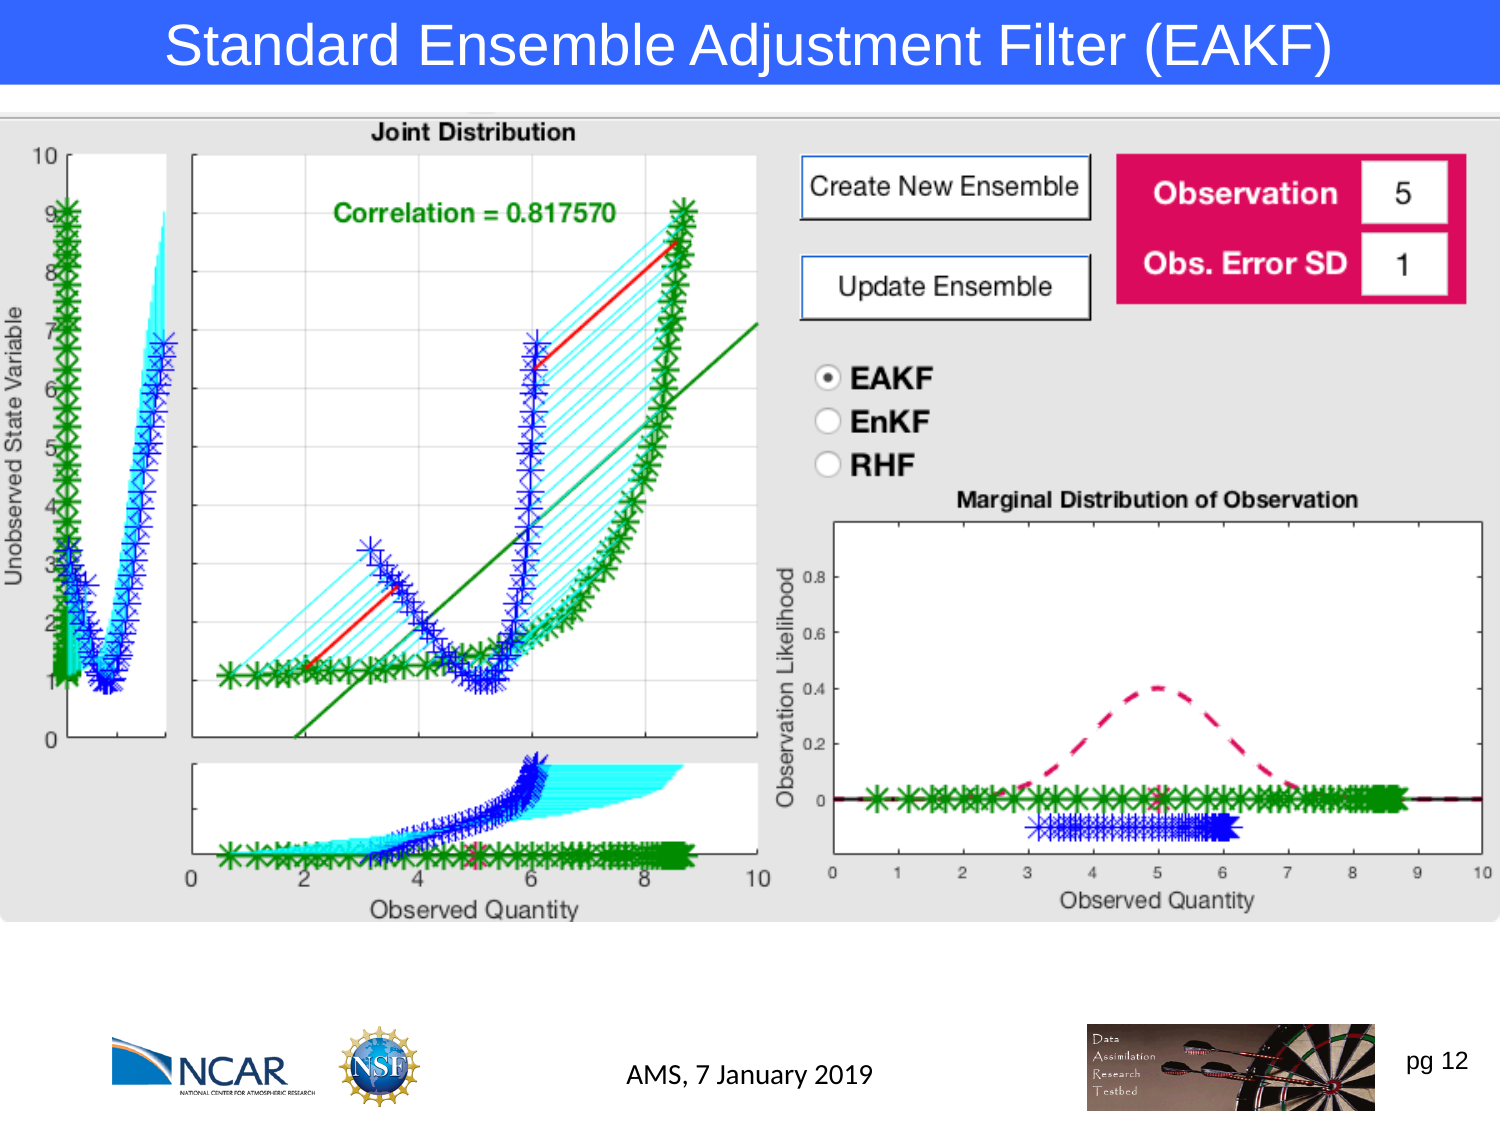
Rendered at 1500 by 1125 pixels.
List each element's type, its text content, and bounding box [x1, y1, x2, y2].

picture [1087, 1024, 1375, 1111]
picture [0, 112, 1500, 922]
picture [112, 1037, 315, 1095]
picture [337, 1024, 421, 1108]
footer AMS, 7 January 2019 [512, 1042, 988, 1103]
text_box Standard Ensemble Adjustment Filter (EAKF) [0, 0, 1500, 85]
